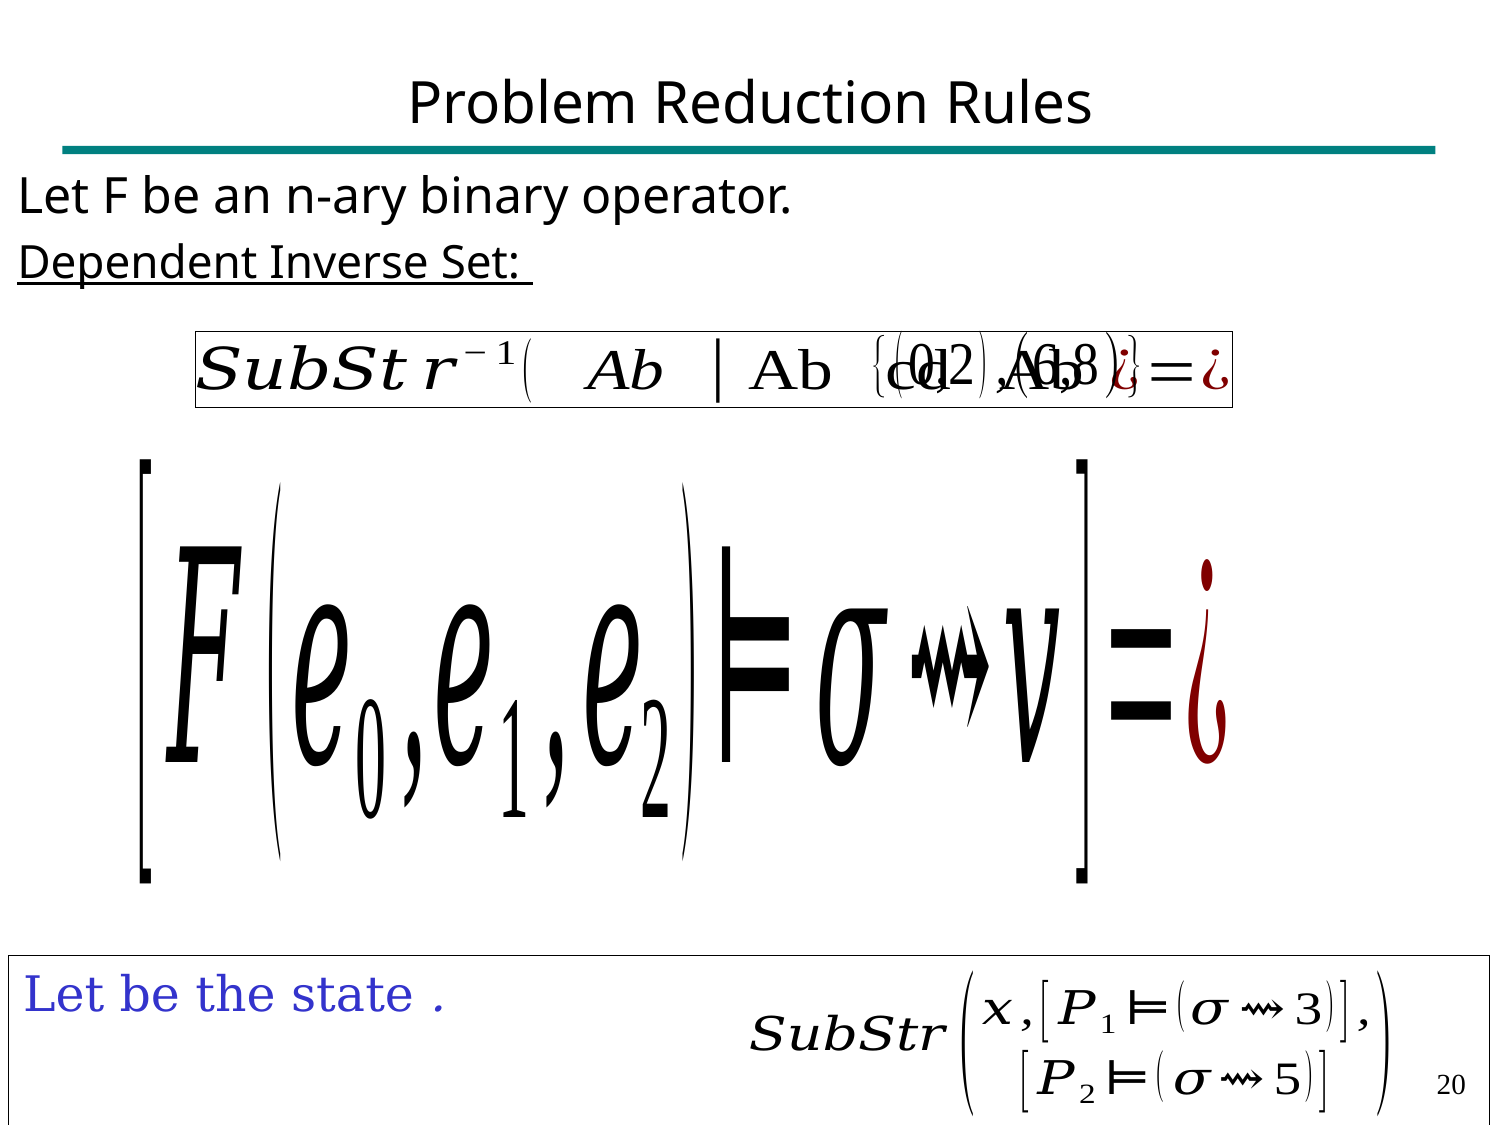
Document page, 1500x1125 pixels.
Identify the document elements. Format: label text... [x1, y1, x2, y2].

slide_number 19 [1168, 1057, 1482, 1121]
title Problem Reduction Rules [112, 49, 1388, 151]
